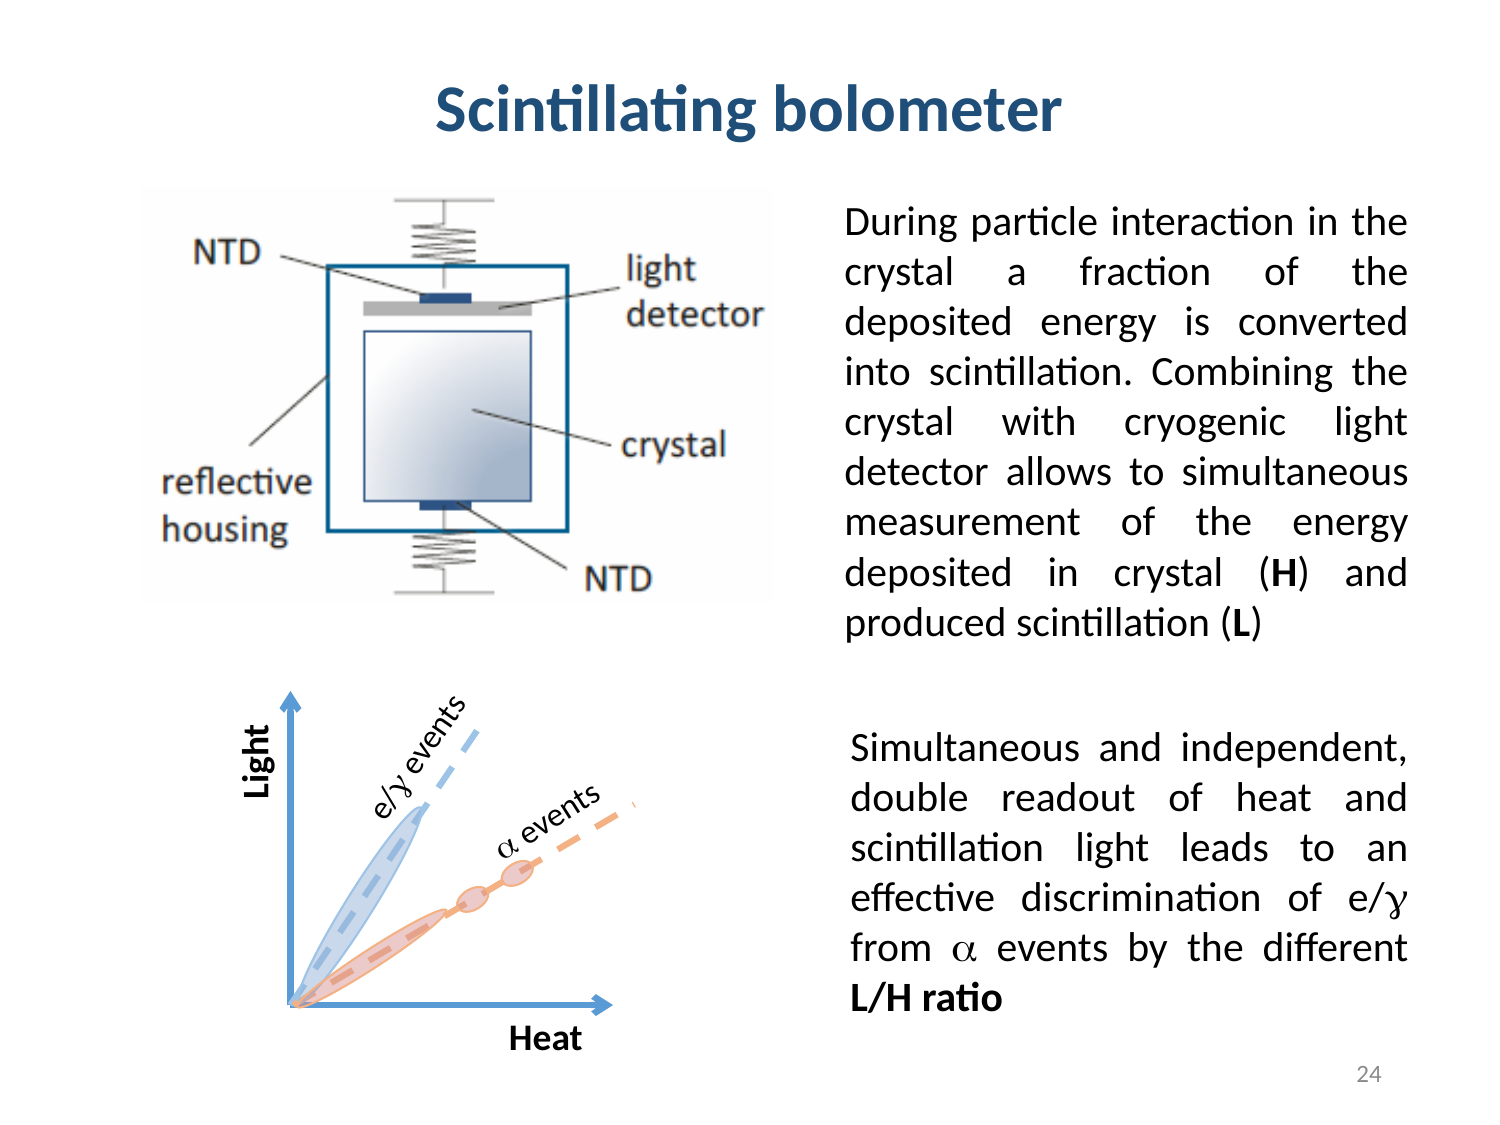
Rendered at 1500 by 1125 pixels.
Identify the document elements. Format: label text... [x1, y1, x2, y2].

picture [139, 186, 774, 602]
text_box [223, 670, 635, 1066]
slide_number 24 [1059, 1042, 1397, 1103]
title Scintillating bolometer [103, 34, 1397, 185]
text_box Simultaneous and independent, double readout of heat and scintillation light leads to an effective discrimination of e/ from  events by the different L/H ratio [835, 712, 1424, 1028]
text_box During particle interaction in the crystal a fraction of the deposited energy is converted into scintillation. Combining the crystal with cryogenic light detector allows to simultaneous measurement of the energy deposited in crystal (H) and produced scintillation (L) [829, 186, 1424, 652]
